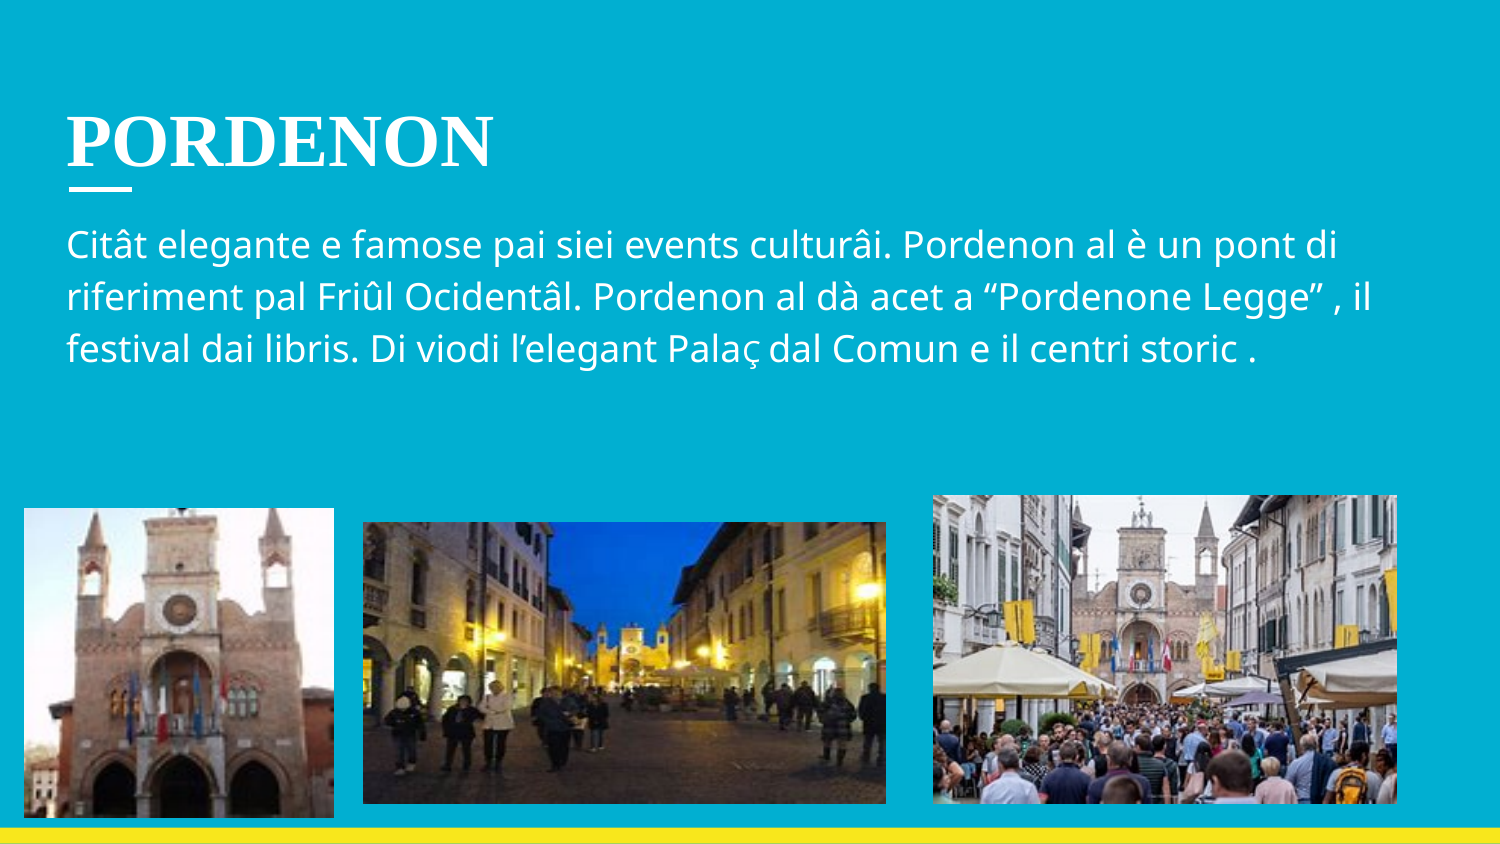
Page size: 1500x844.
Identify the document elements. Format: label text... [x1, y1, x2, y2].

picture [363, 522, 886, 804]
picture [24, 508, 334, 818]
picture [933, 495, 1397, 804]
list PORDENON Citât elegante e famose pai siei events culturâi. Pordenon al è un pont di riferiment pal Friûl Ocidentâl. Pordenon al dà acet a “Pordenone Legge” , il festival dai libris. Di viodi l’elegant PalaÇ dal Comun e il centri storic . [51, 62, 1449, 422]
